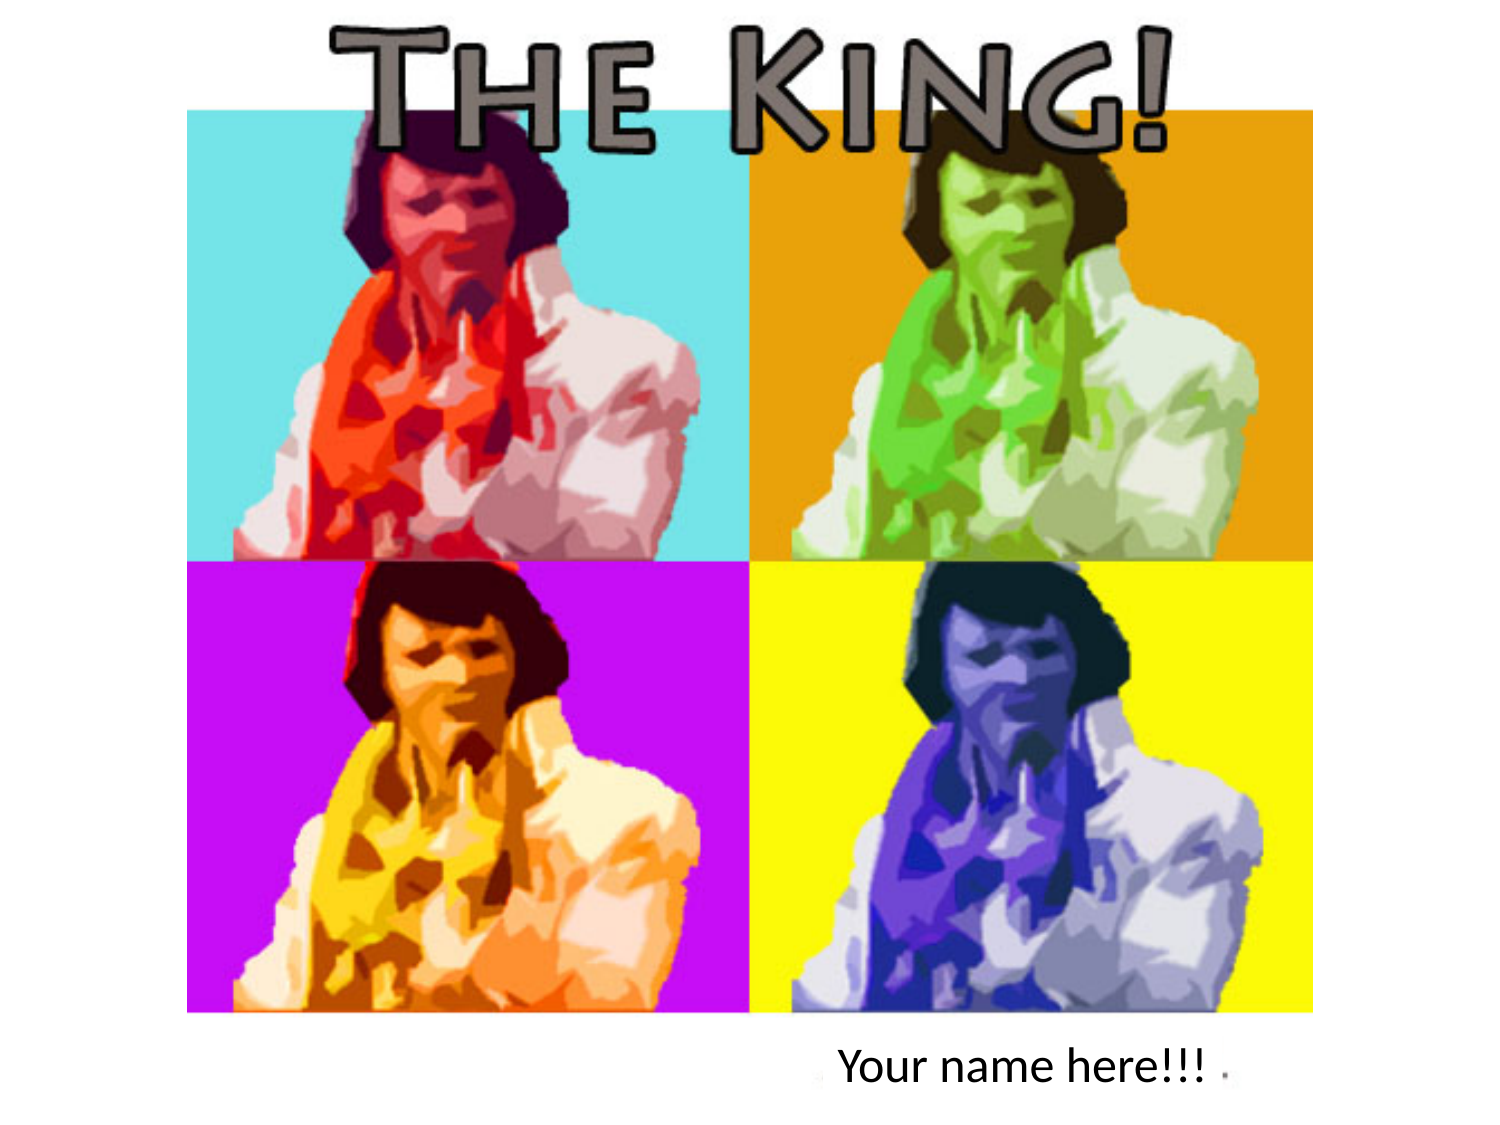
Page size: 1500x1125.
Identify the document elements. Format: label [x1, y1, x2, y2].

picture [187, 0, 1313, 1125]
